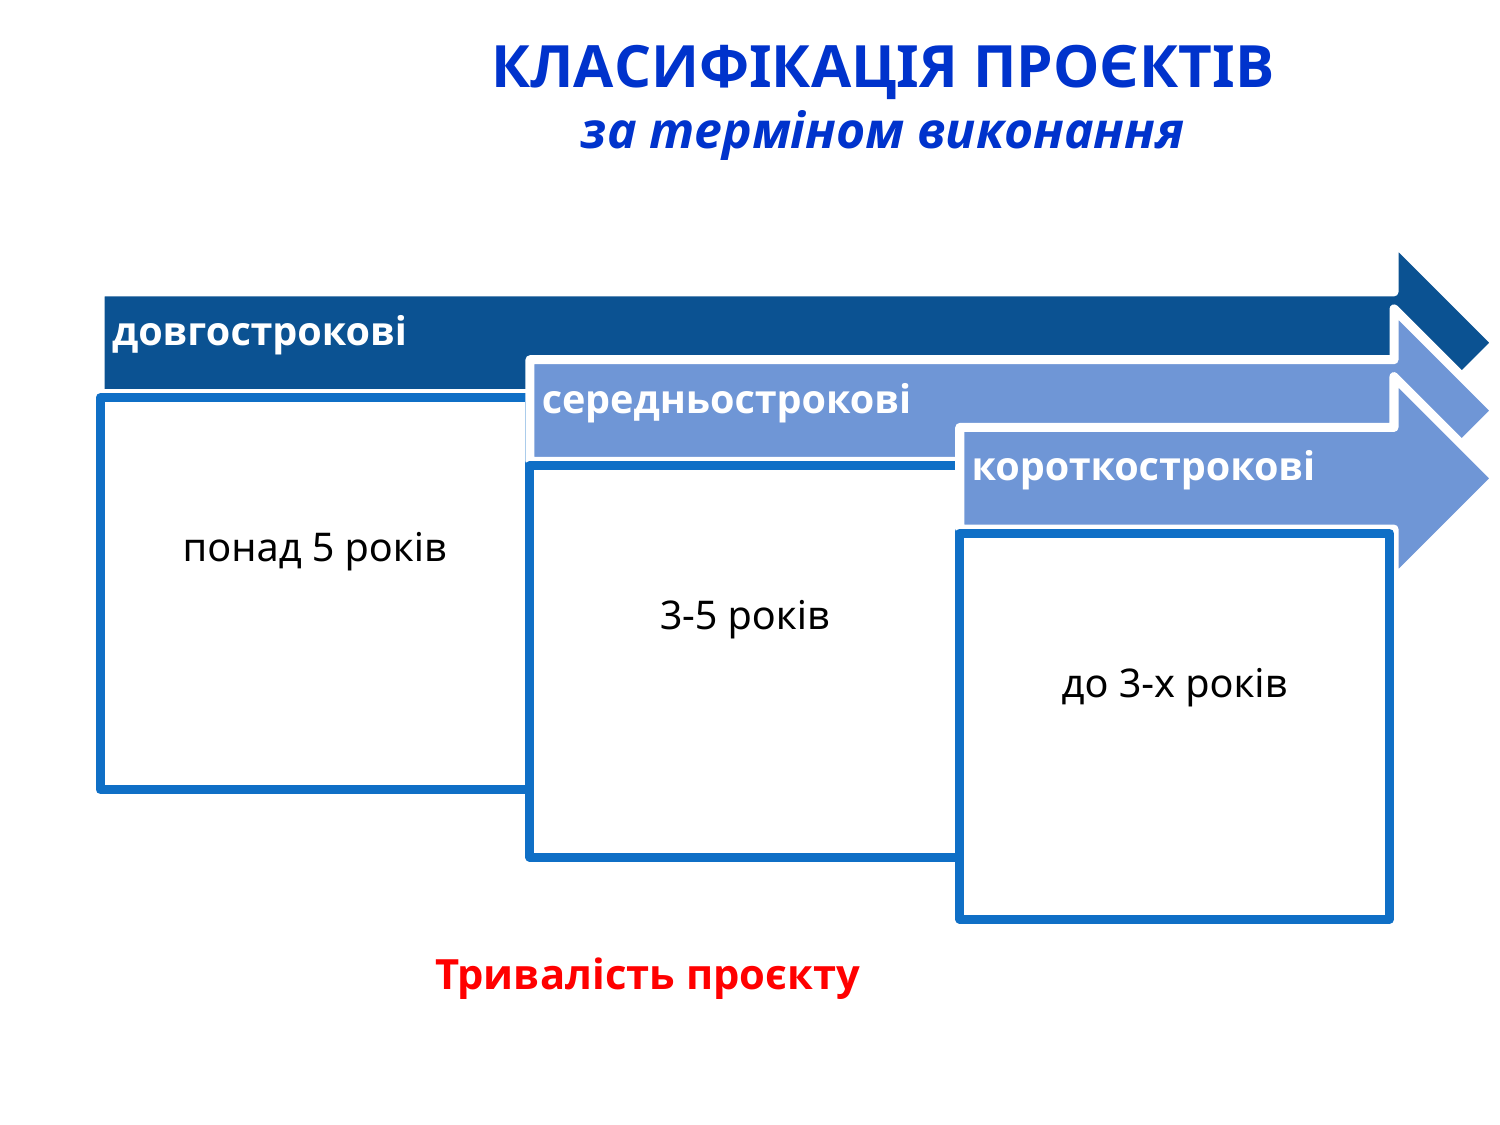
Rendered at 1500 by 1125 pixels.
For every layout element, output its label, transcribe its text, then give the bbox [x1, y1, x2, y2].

title КЛАСИФІКАЦІЯ ПРОЄКТІВ за терміном виконання [265, 0, 1500, 144]
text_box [99, 136, 1496, 1024]
